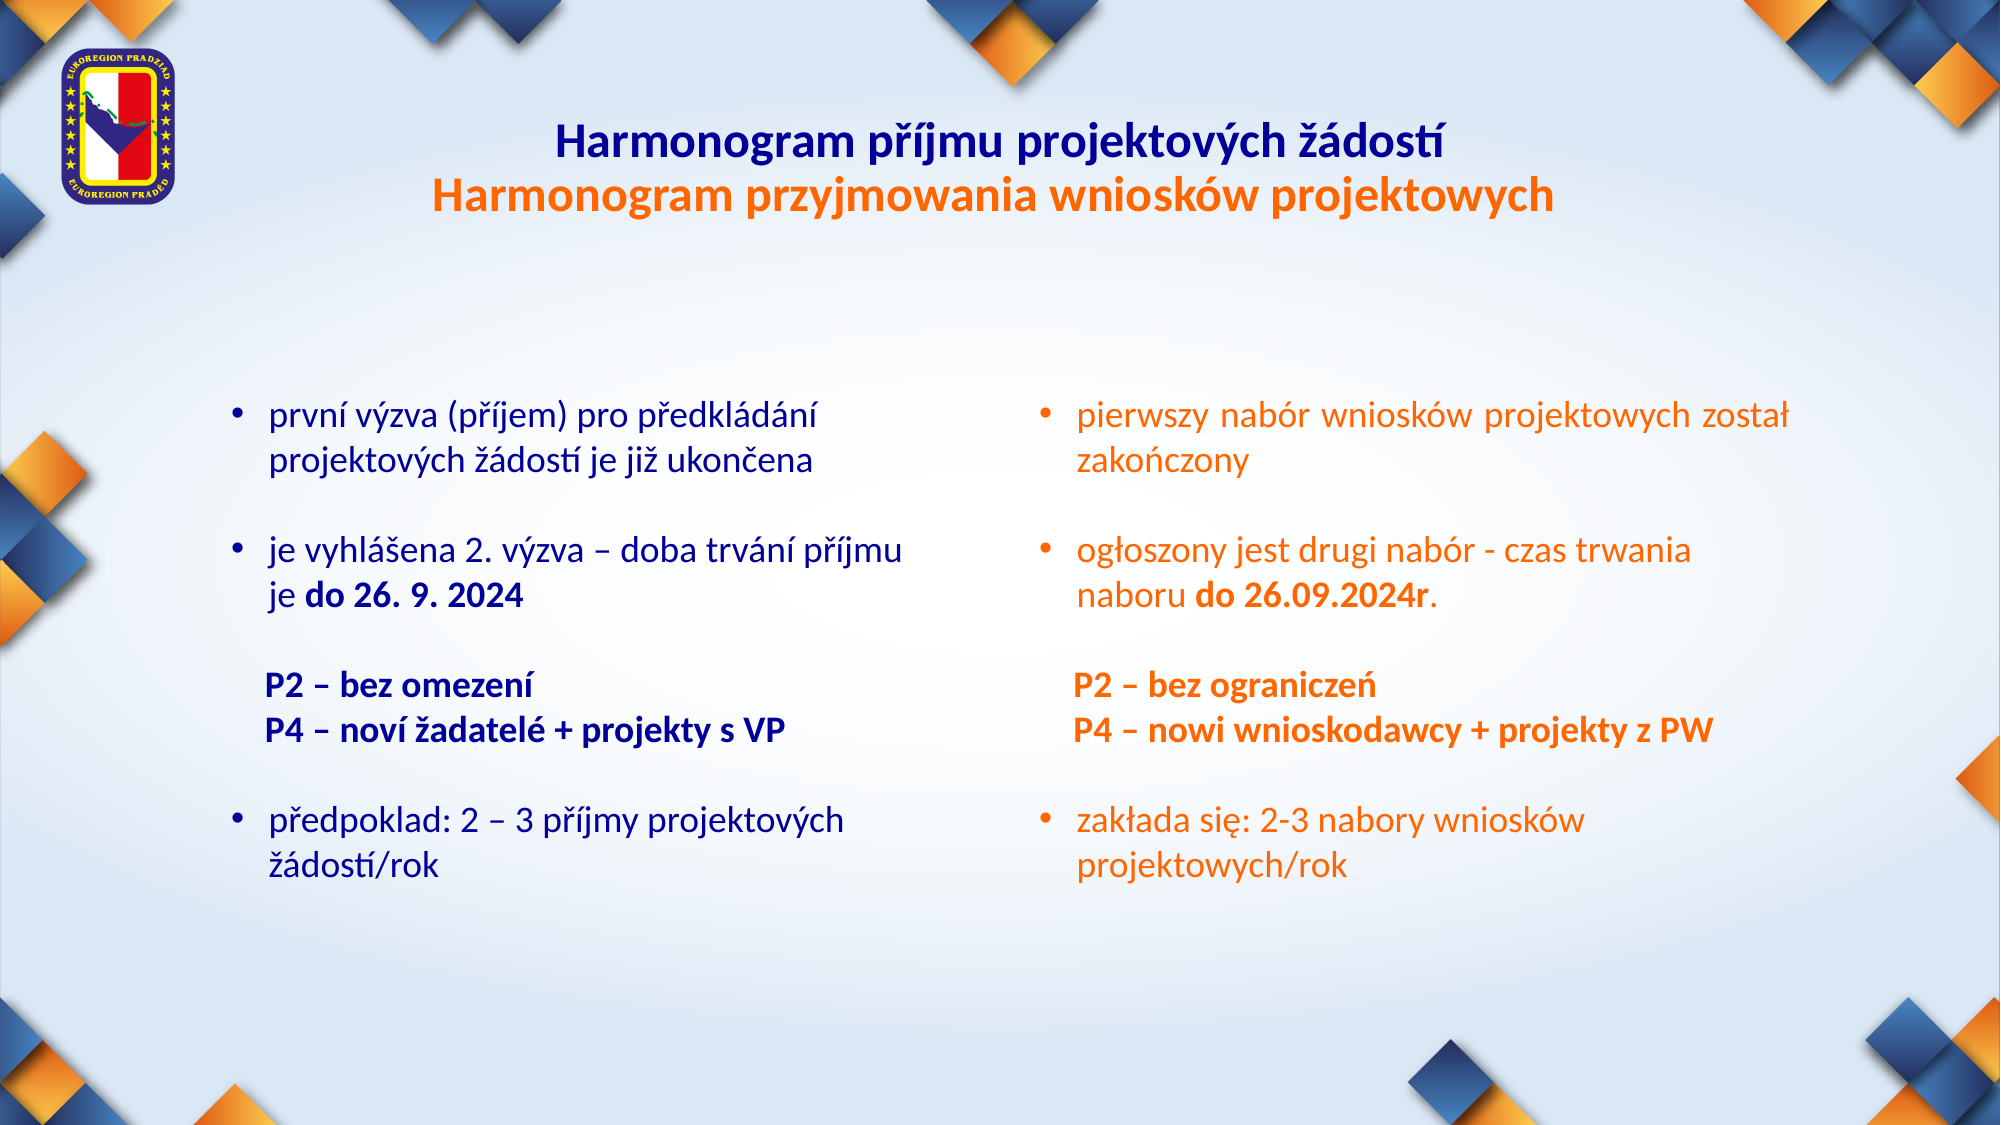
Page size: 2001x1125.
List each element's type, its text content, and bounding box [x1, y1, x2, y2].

title Harmonogram příjmu projektových žádostí Harmonogram przyjmowania wniosków projektowych [230, 59, 1770, 278]
picture [0, 0, 2000, 1125]
list první výzva (příjem) pro předkládání projektových žádostí je již ukončena je vyhlášena 2. výzva – doba trvání příjmu je do 26. 9. 2024 P2 – bez omezení P4 – noví žadatelé + projekty s VP předpoklad: 2 – 3 příjmy projektových žádostí/rok [215, 322, 939, 954]
list pierwszy nabór wniosków projektowych został zakończony ogłoszony jest drugi nabór - czas trwania naboru do 26.09.2024r. P2 – bez ograniczeń P4 – nowi wnioskodawcy + projekty z PW zakłada się: 2-3 nabory wniosków projektowych/rok [1024, 322, 1806, 954]
